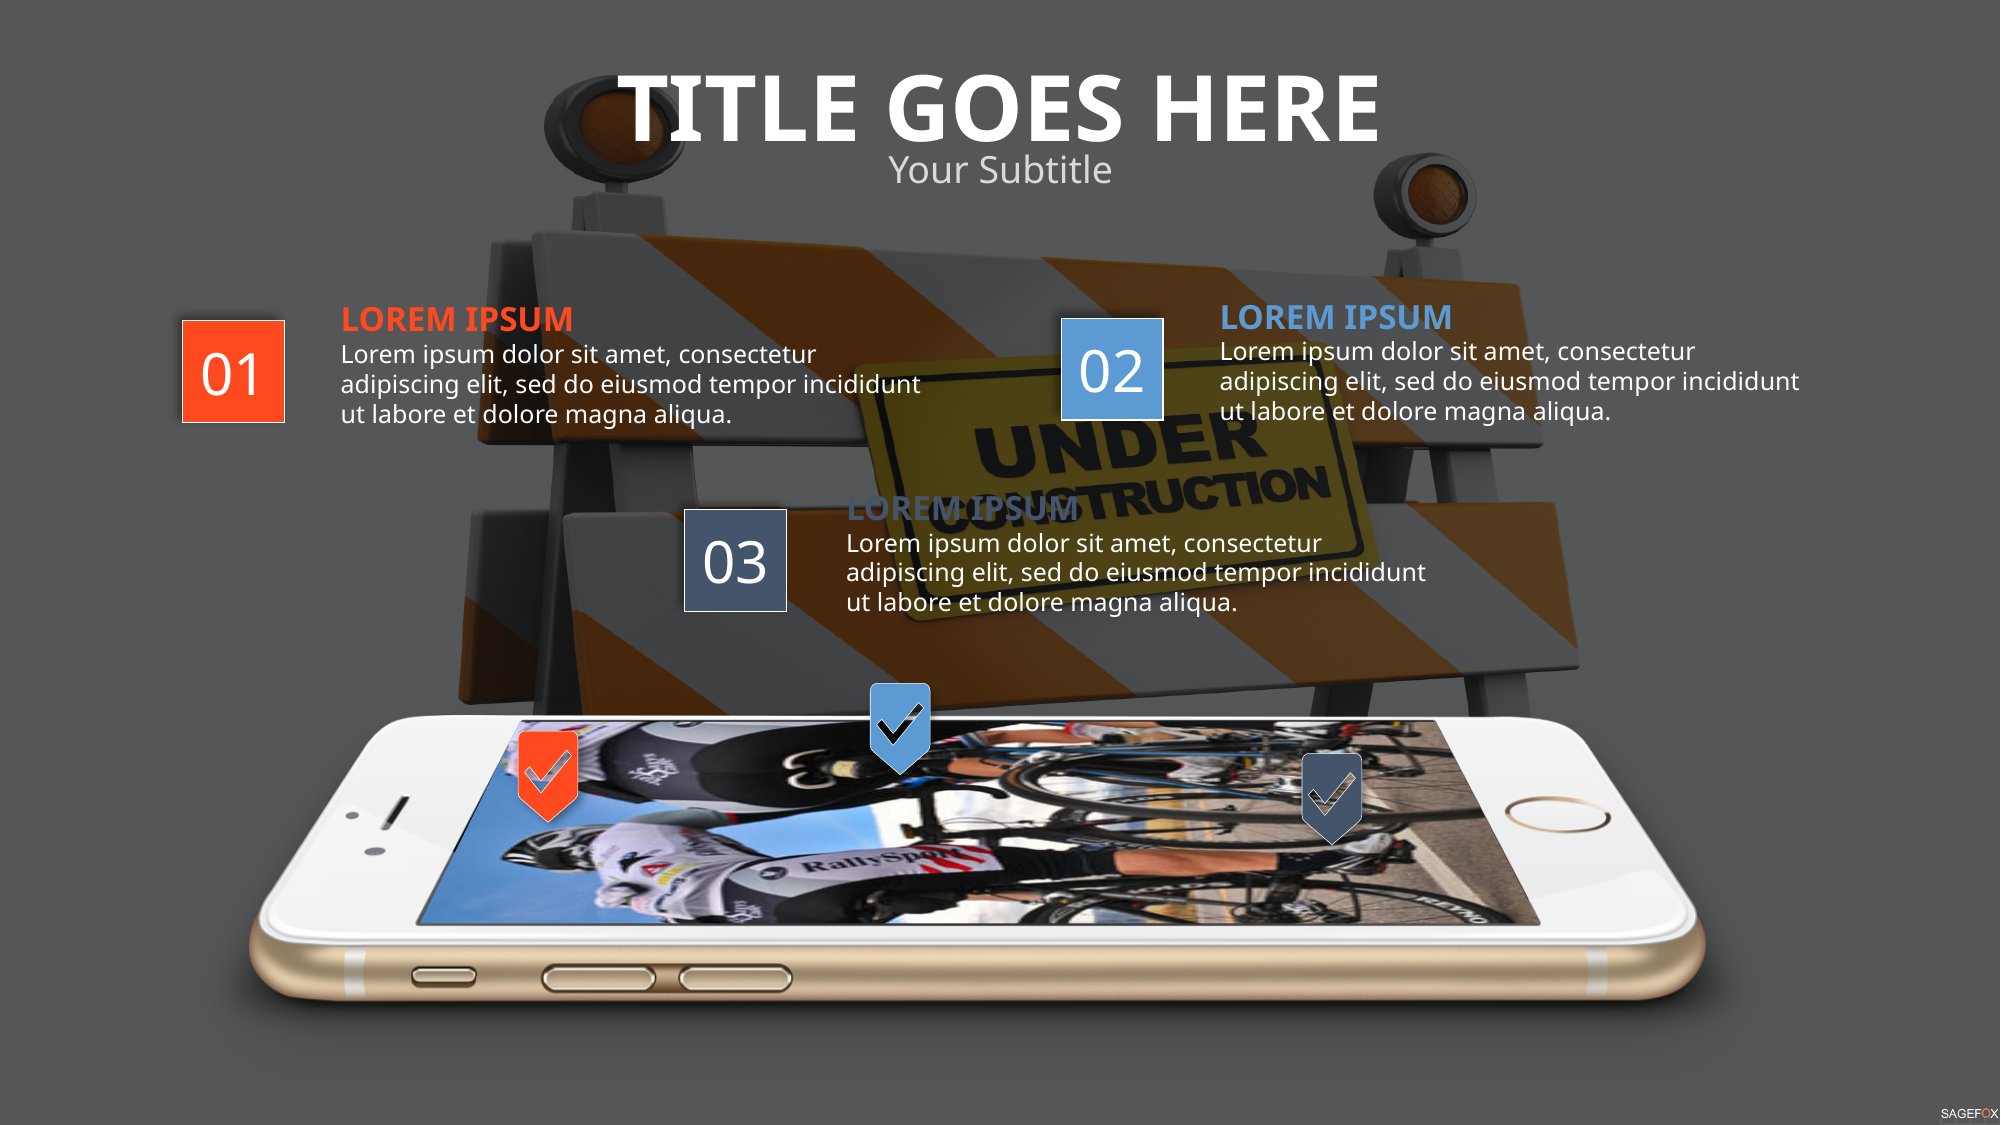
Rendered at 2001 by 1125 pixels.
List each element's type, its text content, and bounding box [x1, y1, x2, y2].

text_box 03 [683, 508, 787, 560]
text_box LOREM IPSUM Lorem ipsum dolor sit amet, consectetur adipiscing elit, sed do eiusmod tempor incididunt ut labore et dolore magna aliqua. [1209, 290, 1815, 431]
text_box LOREM IPSUM Lorem ipsum dolor sit amet, consectetur adipiscing elit, sed do eiusmod tempor incididunt ut labore et dolore magna aliqua. [330, 293, 937, 434]
text_box 01 [181, 320, 285, 424]
text_box LOREM IPSUM Lorem ipsum dolor sit amet, consectetur adipiscing elit, sed do eiusmod tempor incididunt ut labore et dolore magna aliqua. [836, 482, 1442, 560]
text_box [548, 42, 1452, 199]
picture [0, 0, 2001, 1125]
text_box 02 [1060, 317, 1164, 421]
